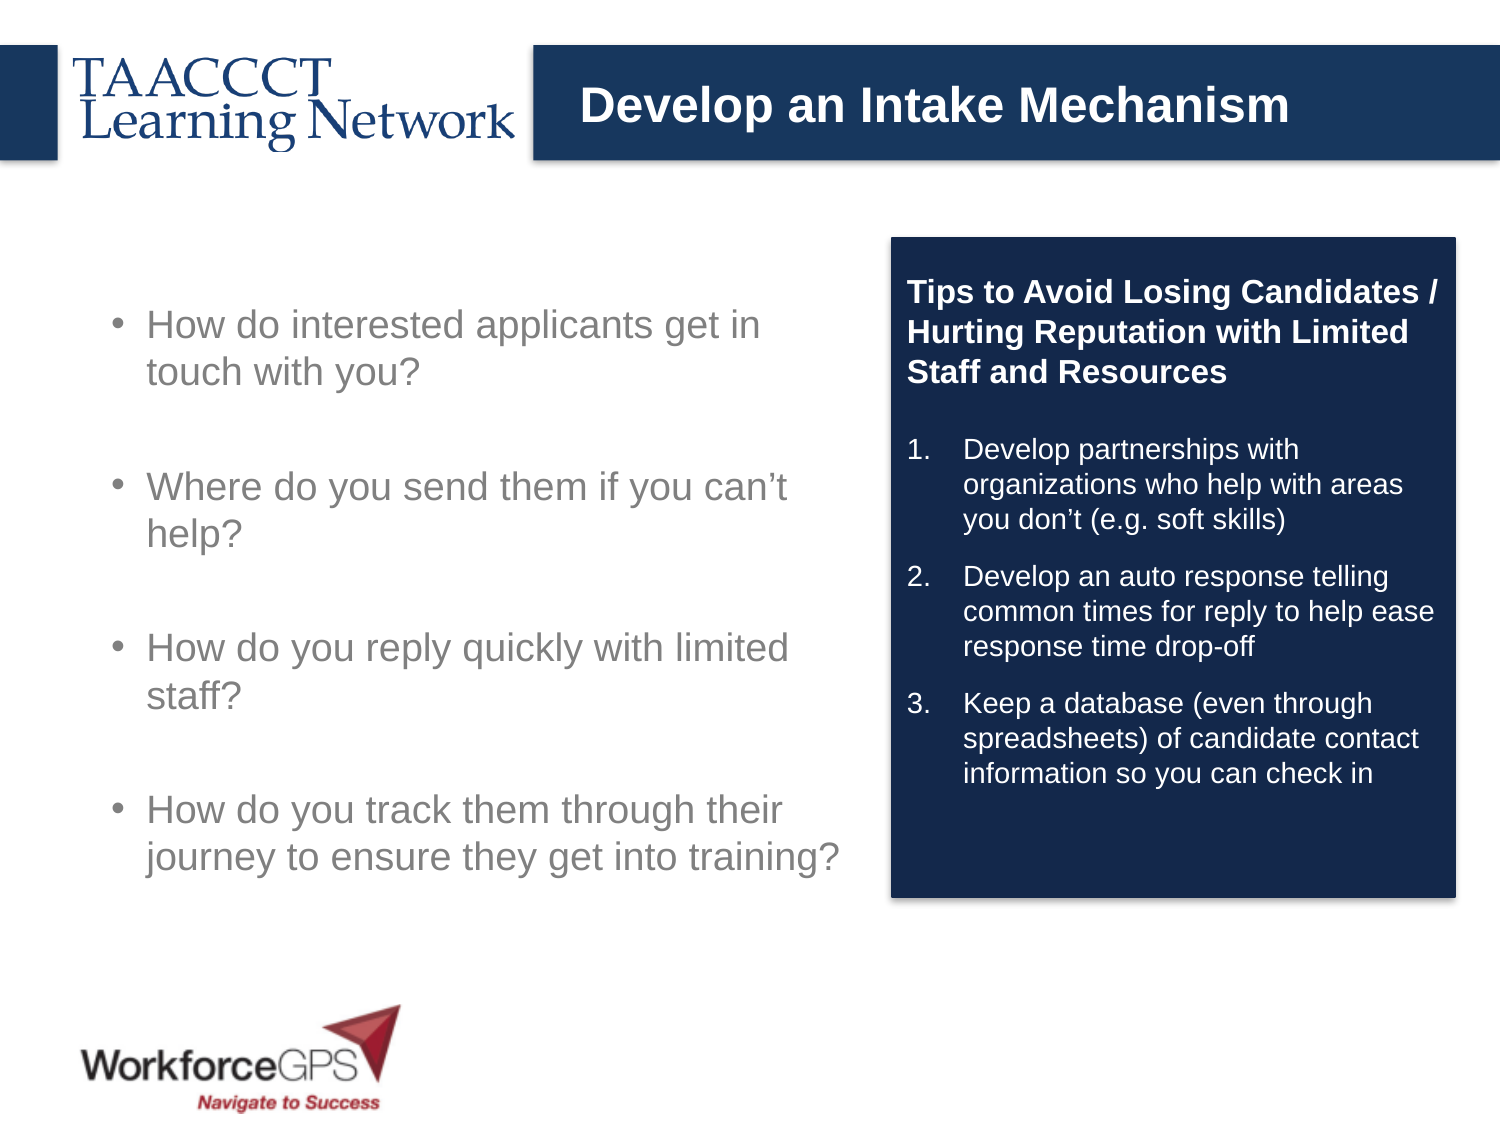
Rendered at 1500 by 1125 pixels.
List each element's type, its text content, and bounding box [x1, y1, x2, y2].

title Develop an Intake Mechanism [564, 45, 1425, 161]
list How do interested applicants get in touch with you? Where do you send them if you can’t help? How do you reply quickly with limited staff? How do you track them through their journey to ensure they get into training? [96, 291, 864, 898]
picture [78, 1004, 404, 1114]
text_box Tips to Avoid Losing Candidates / Hurting Reputation with Limited Staff and Resources Develop partnerships with organizations who help with areas you don’t (e.g. soft skills) Develop an auto response telling common times for reply to help ease response time drop-off Keep a database (even through spreadsheets) of candidate contact information so you can check in [891, 237, 1456, 898]
